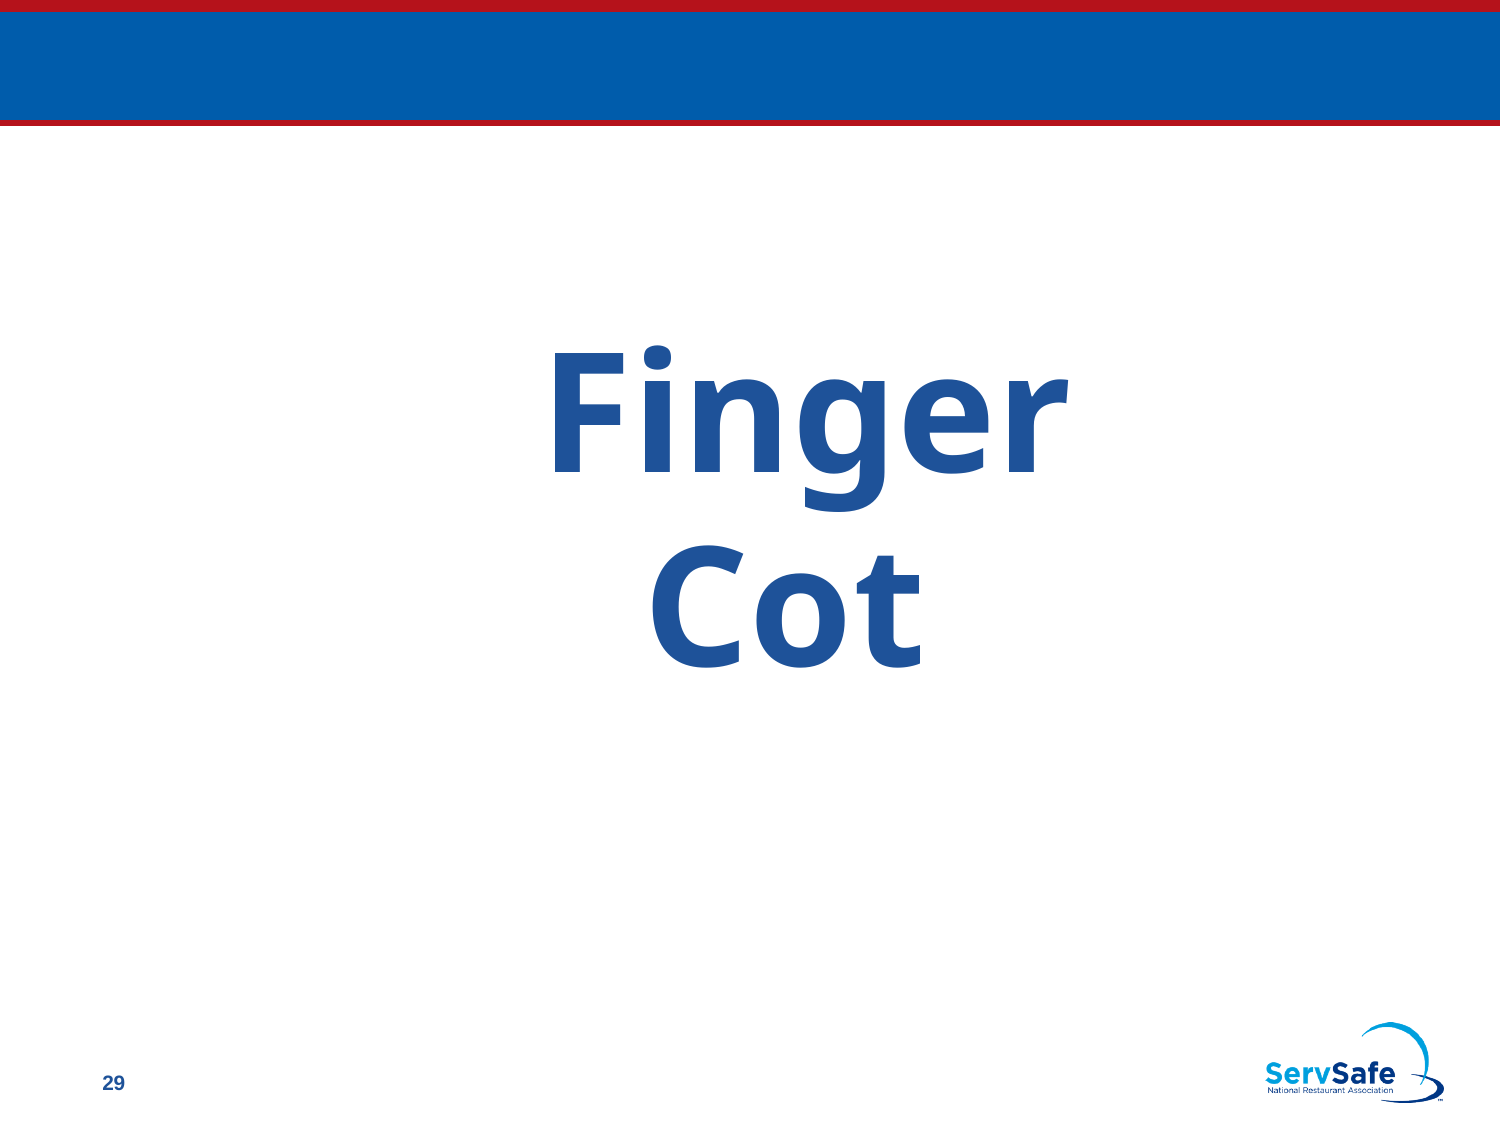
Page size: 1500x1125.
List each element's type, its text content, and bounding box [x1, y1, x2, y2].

picture [0, 12, 1500, 120]
picture [1265, 1022, 1444, 1103]
text_box Finger Cot [81, 337, 1500, 706]
text_box 29 [87, 1062, 250, 1103]
